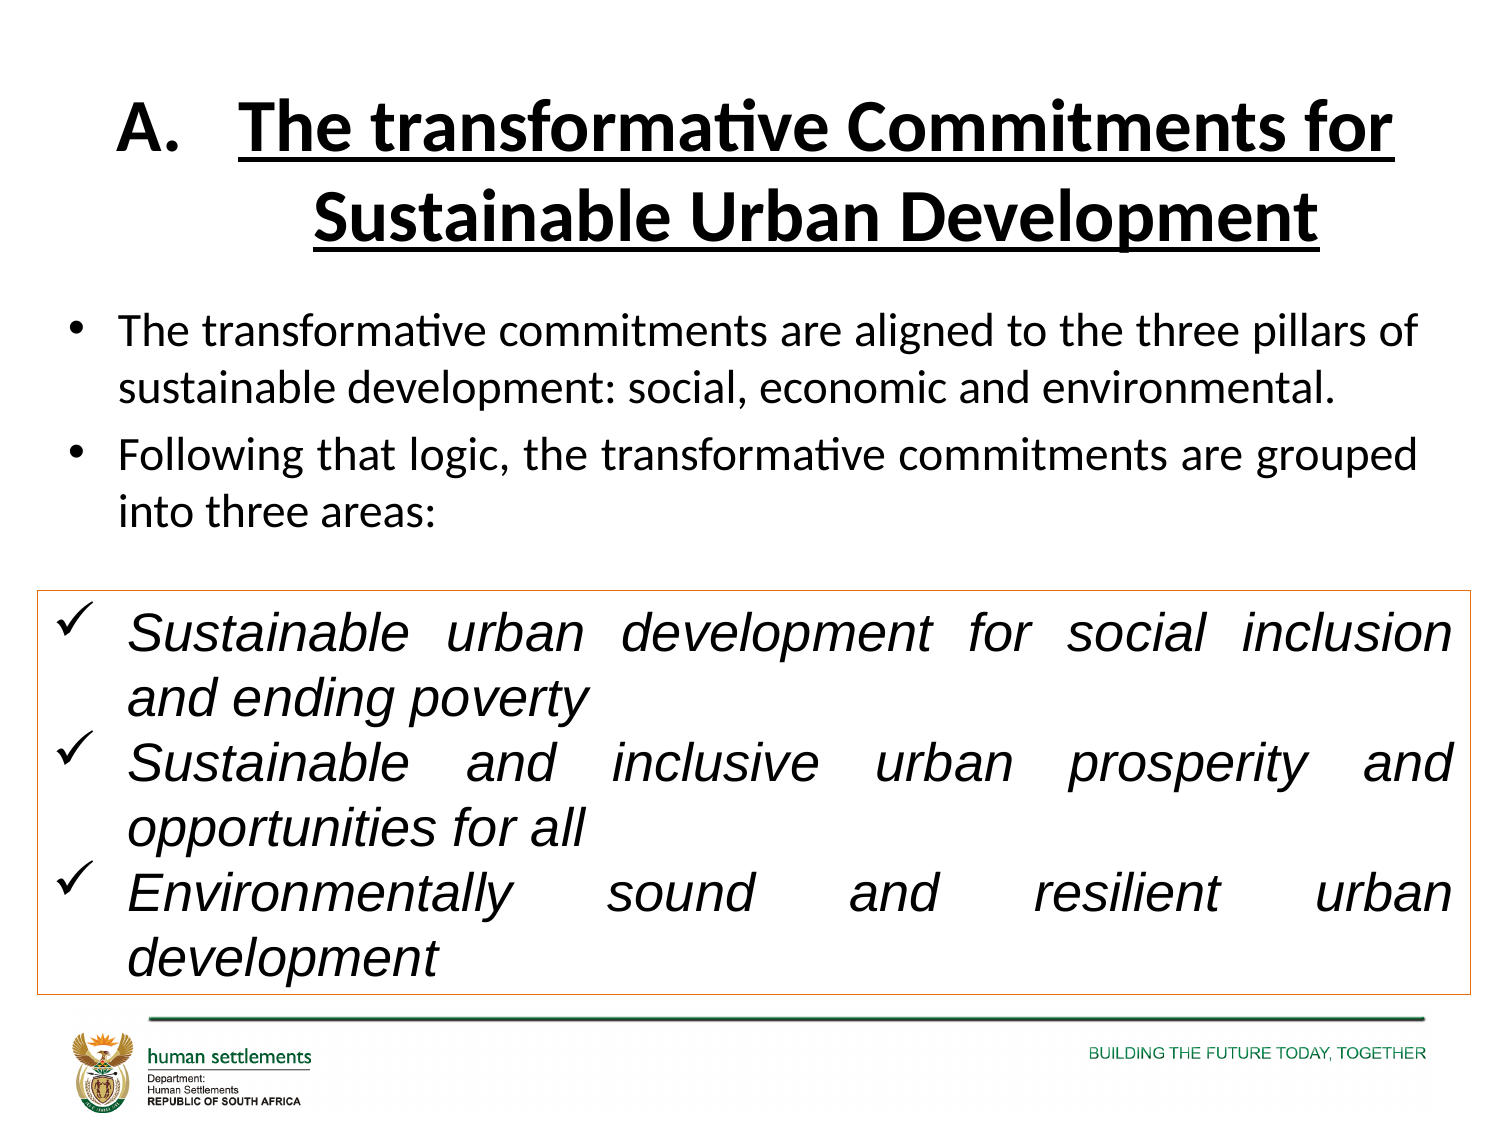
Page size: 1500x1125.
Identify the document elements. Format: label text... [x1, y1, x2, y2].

text_box Sustainable urban development for social inclusion and ending poverty Sustainable and inclusive urban prosperity and opportunities for all Environmentally sound and resilient urban development [37, 590, 1471, 995]
picture [72, 1005, 1435, 1113]
title The transformative Commitments for Sustainable Urban Development [76, 42, 1436, 290]
list The transformative commitments are aligned to the three pillars of sustainable development: social, economic and environmental. Following that logic, the transformative commitments are grouped into three areas: [52, 290, 1436, 587]
